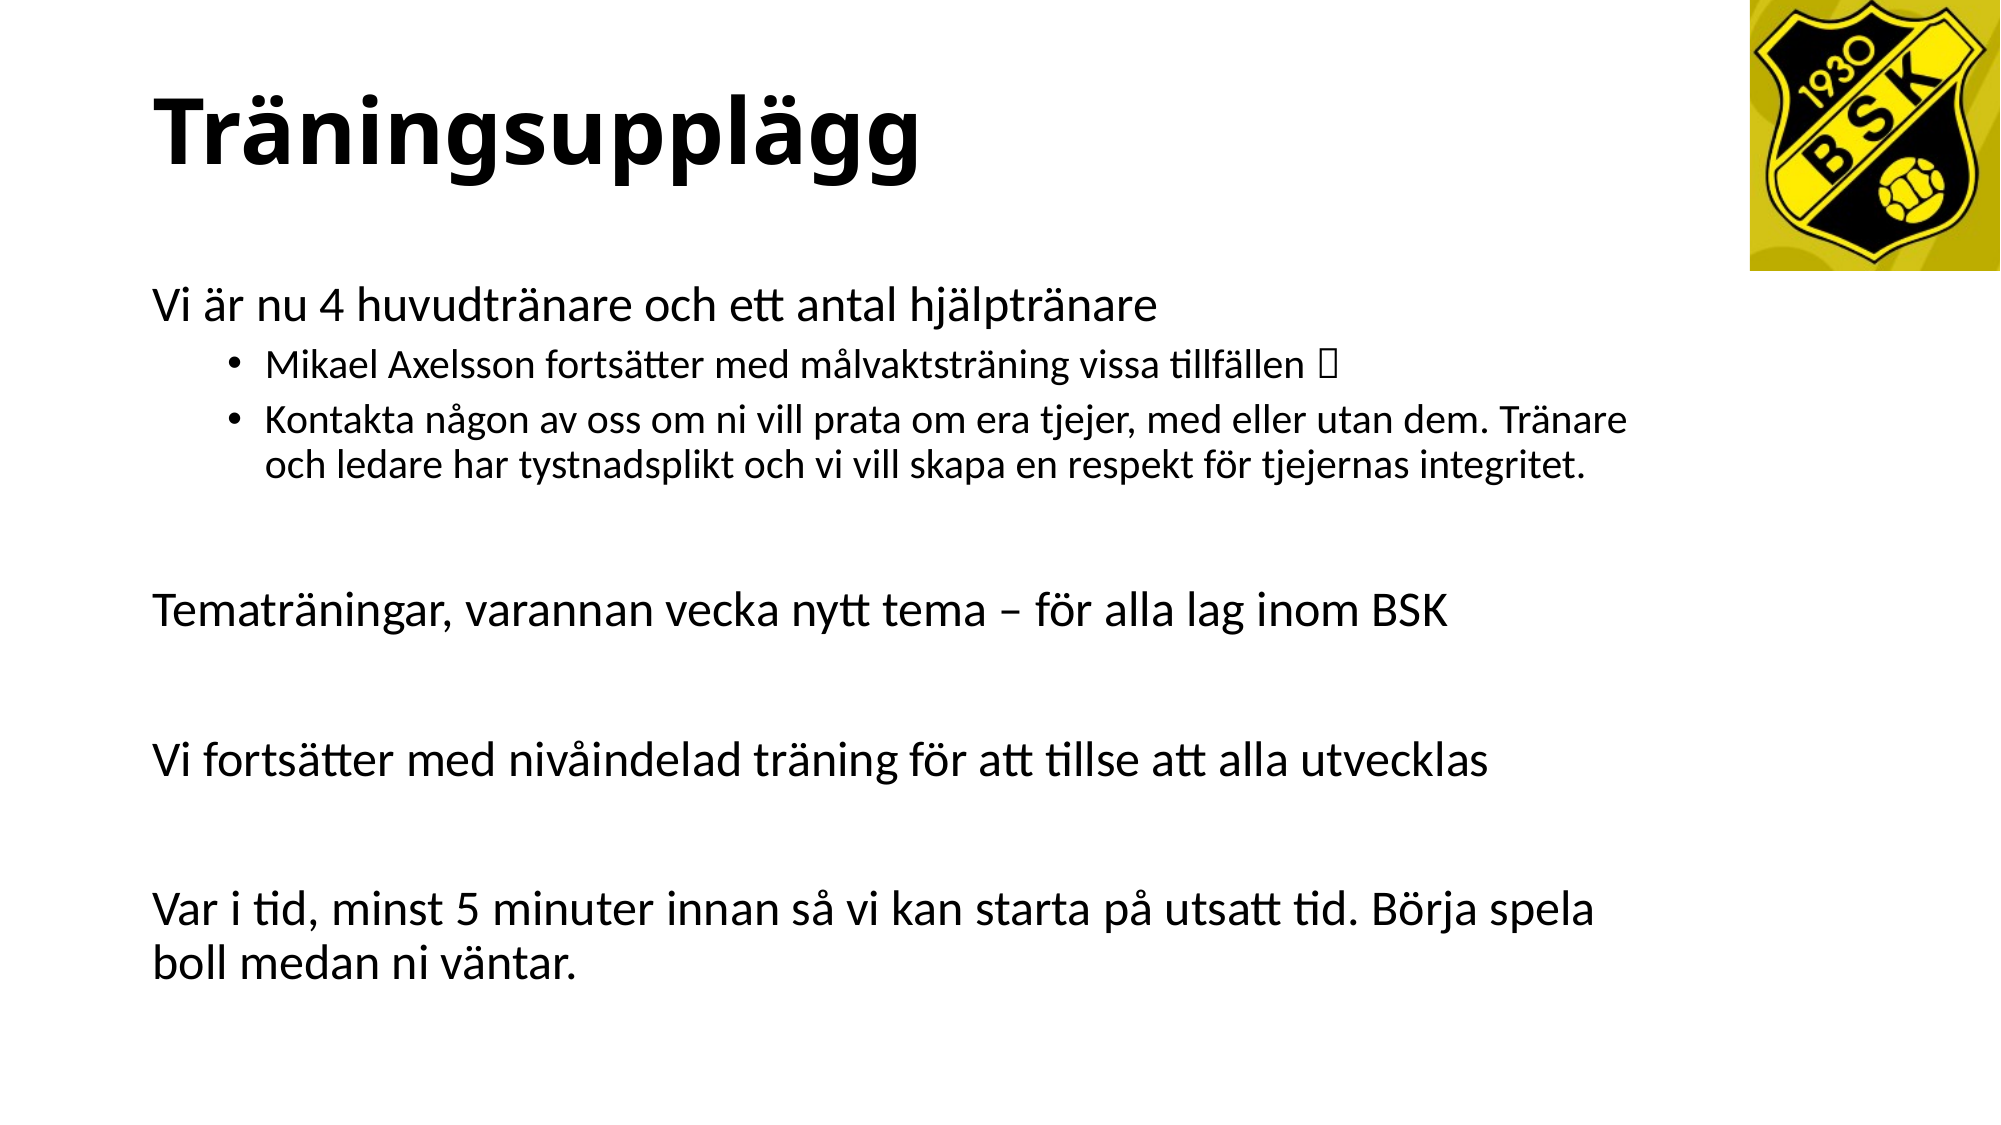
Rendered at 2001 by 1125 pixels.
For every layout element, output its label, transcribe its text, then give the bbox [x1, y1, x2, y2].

title Träningsupplägg [137, 26, 1749, 244]
picture [1749, 0, 2000, 271]
list Vi är nu 4 huvudtränare och ett antal hjälptränare Mikael Axelsson fortsätter med målvaktsträning vissa tillfällen  Kontakta någon av oss om ni vill prata om era tjejer, med eller utan dem. Tränare och ledare har tystnadsplikt och vi vill skapa en respekt för tjejernas integritet. Tematräningar, varannan vecka nytt tema – för alla lag inom BSK Vi fortsätter med nivåindelad träning för att tillse att alla utvecklas Var i tid, minst 5 minuter innan så vi kan starta på utsatt tid. Börja spela boll medan ni väntar. [137, 270, 1650, 996]
